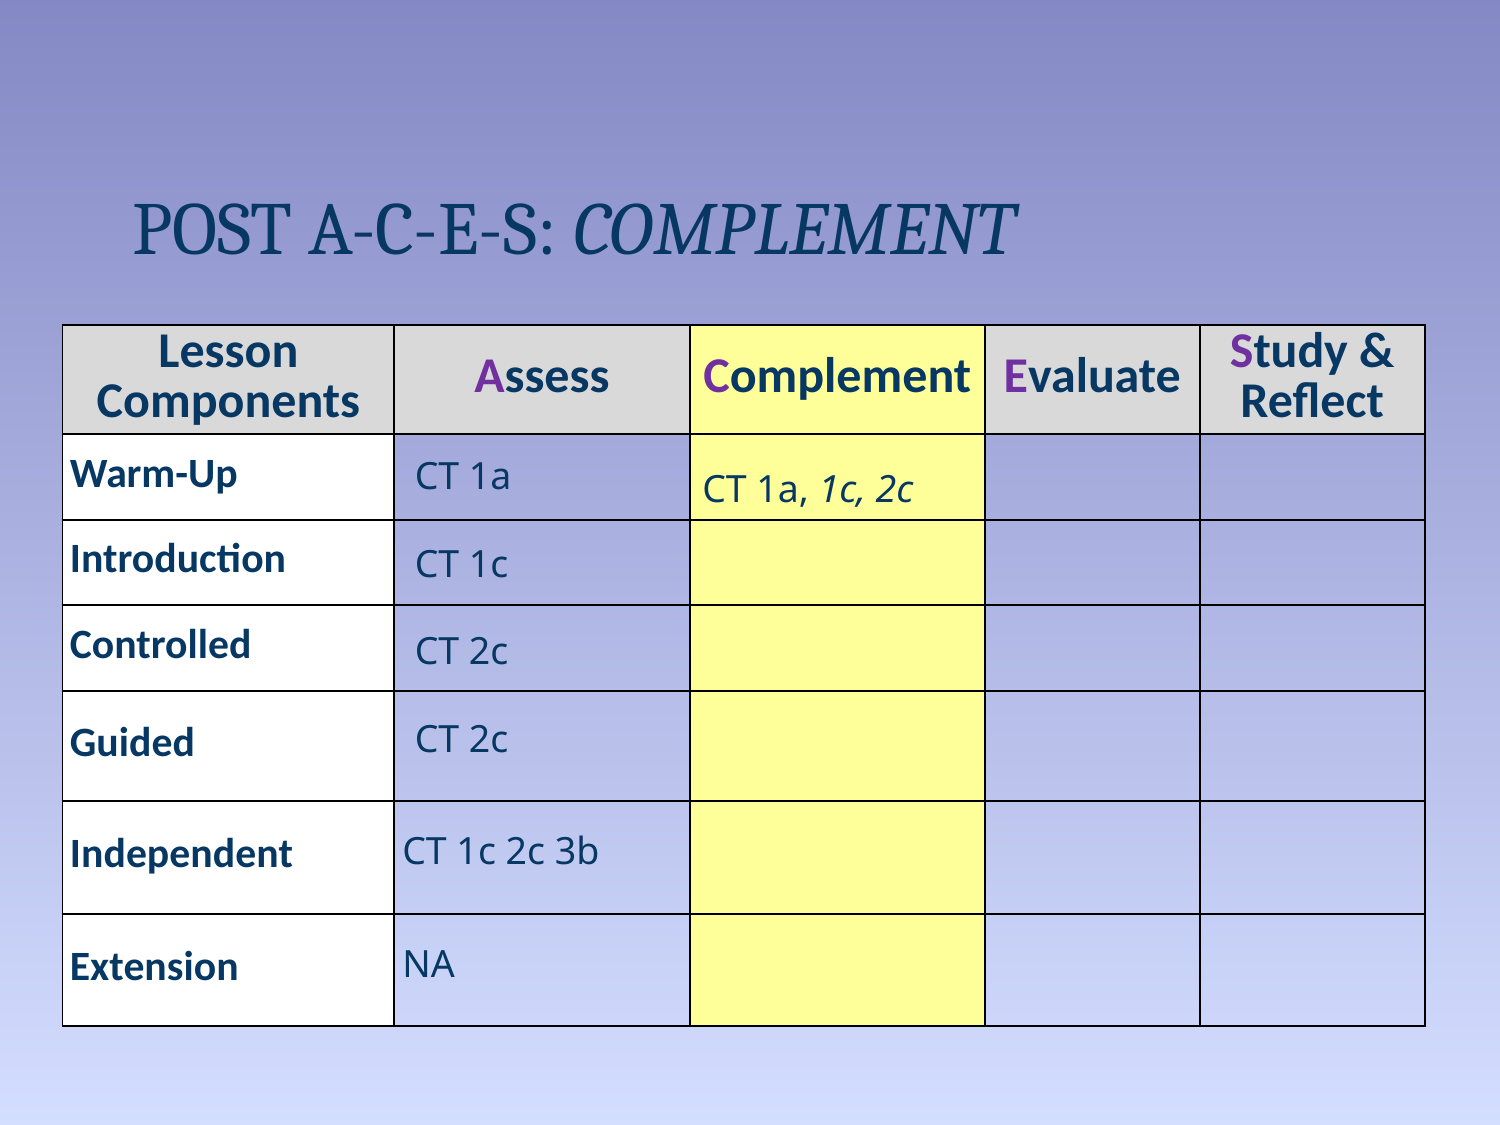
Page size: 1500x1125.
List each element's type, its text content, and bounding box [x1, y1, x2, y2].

text_box CT 1a, 1c, 2c [687, 462, 1013, 518]
table_cell [395, 521, 689, 604]
table_header Evaluate [986, 326, 1199, 433]
text_box CT 2c [399, 624, 663, 681]
table_cell [395, 606, 689, 690]
table_cell [691, 606, 984, 690]
text_box CT 1c [399, 537, 663, 593]
table_cell [1201, 435, 1424, 519]
table_cell [691, 915, 984, 1025]
table_cell [395, 802, 689, 913]
table_cell [986, 692, 1199, 800]
text_box CT 1a [399, 450, 663, 506]
table_header Assess [395, 326, 689, 433]
table_cell [1201, 521, 1424, 604]
table_header Complement [691, 326, 984, 433]
table_cell [1201, 802, 1424, 913]
table_cell Guided [63, 692, 393, 800]
table_cell [986, 802, 1199, 913]
table_cell [1201, 915, 1424, 1025]
text_box NA [387, 937, 688, 993]
title Post A-c-e-s: Complement [112, 79, 1388, 280]
table_header Study & Reflect [1201, 326, 1424, 433]
table_cell Independent [63, 802, 393, 913]
table_cell [986, 915, 1199, 1025]
table_cell [986, 435, 1199, 519]
table_cell [691, 802, 984, 913]
table_header Lesson Components [63, 326, 393, 433]
table_cell [986, 606, 1199, 690]
table_cell Warm-Up [63, 435, 393, 519]
table_cell [691, 692, 984, 800]
table_cell Controlled [63, 606, 393, 690]
table_cell [691, 435, 984, 462]
table_cell Introduction [63, 521, 393, 604]
table_cell [1201, 692, 1424, 800]
table_cell [691, 521, 984, 604]
table_cell [395, 915, 689, 1025]
text_box CT 1c 2c 3b [387, 825, 688, 881]
text_box CT 2c [399, 712, 663, 768]
table_cell [395, 435, 689, 519]
table_cell [395, 692, 689, 800]
table_cell Extension [63, 915, 393, 1025]
table_cell [986, 521, 1199, 604]
table_cell [1201, 606, 1424, 690]
